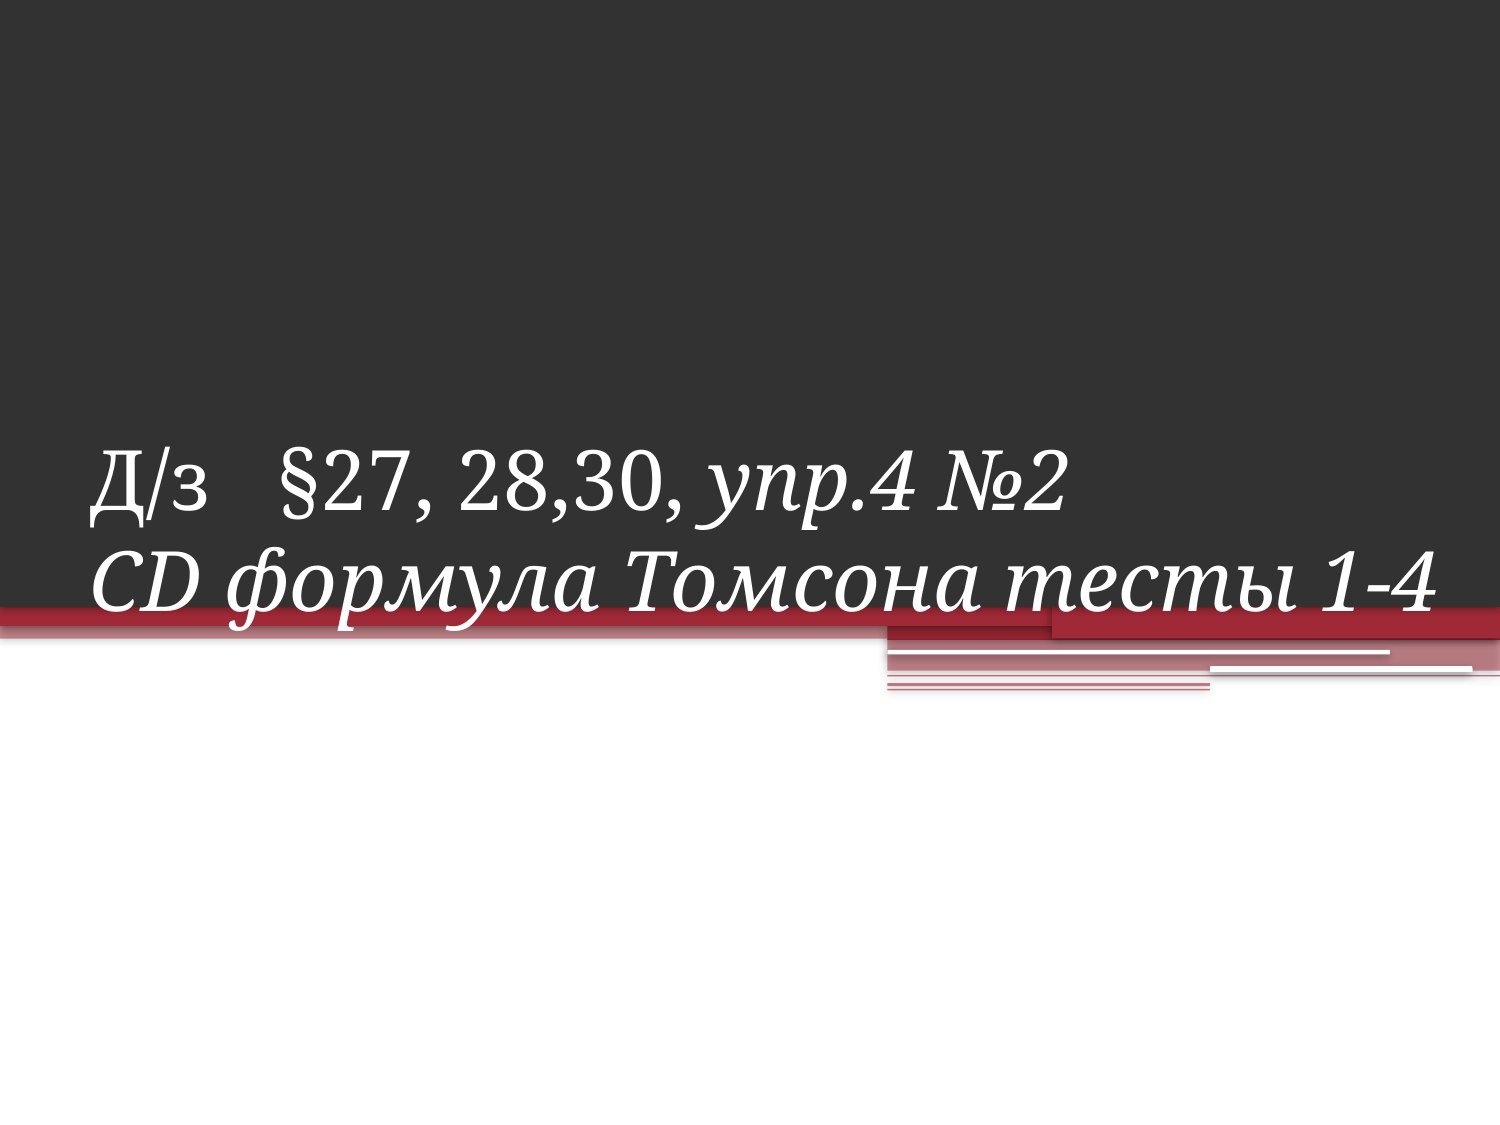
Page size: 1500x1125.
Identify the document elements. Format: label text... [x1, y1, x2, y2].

title Д/з §27, 28,30, упр.4 №2 CD формула Томсона тесты 1-4 [75, 394, 1463, 636]
